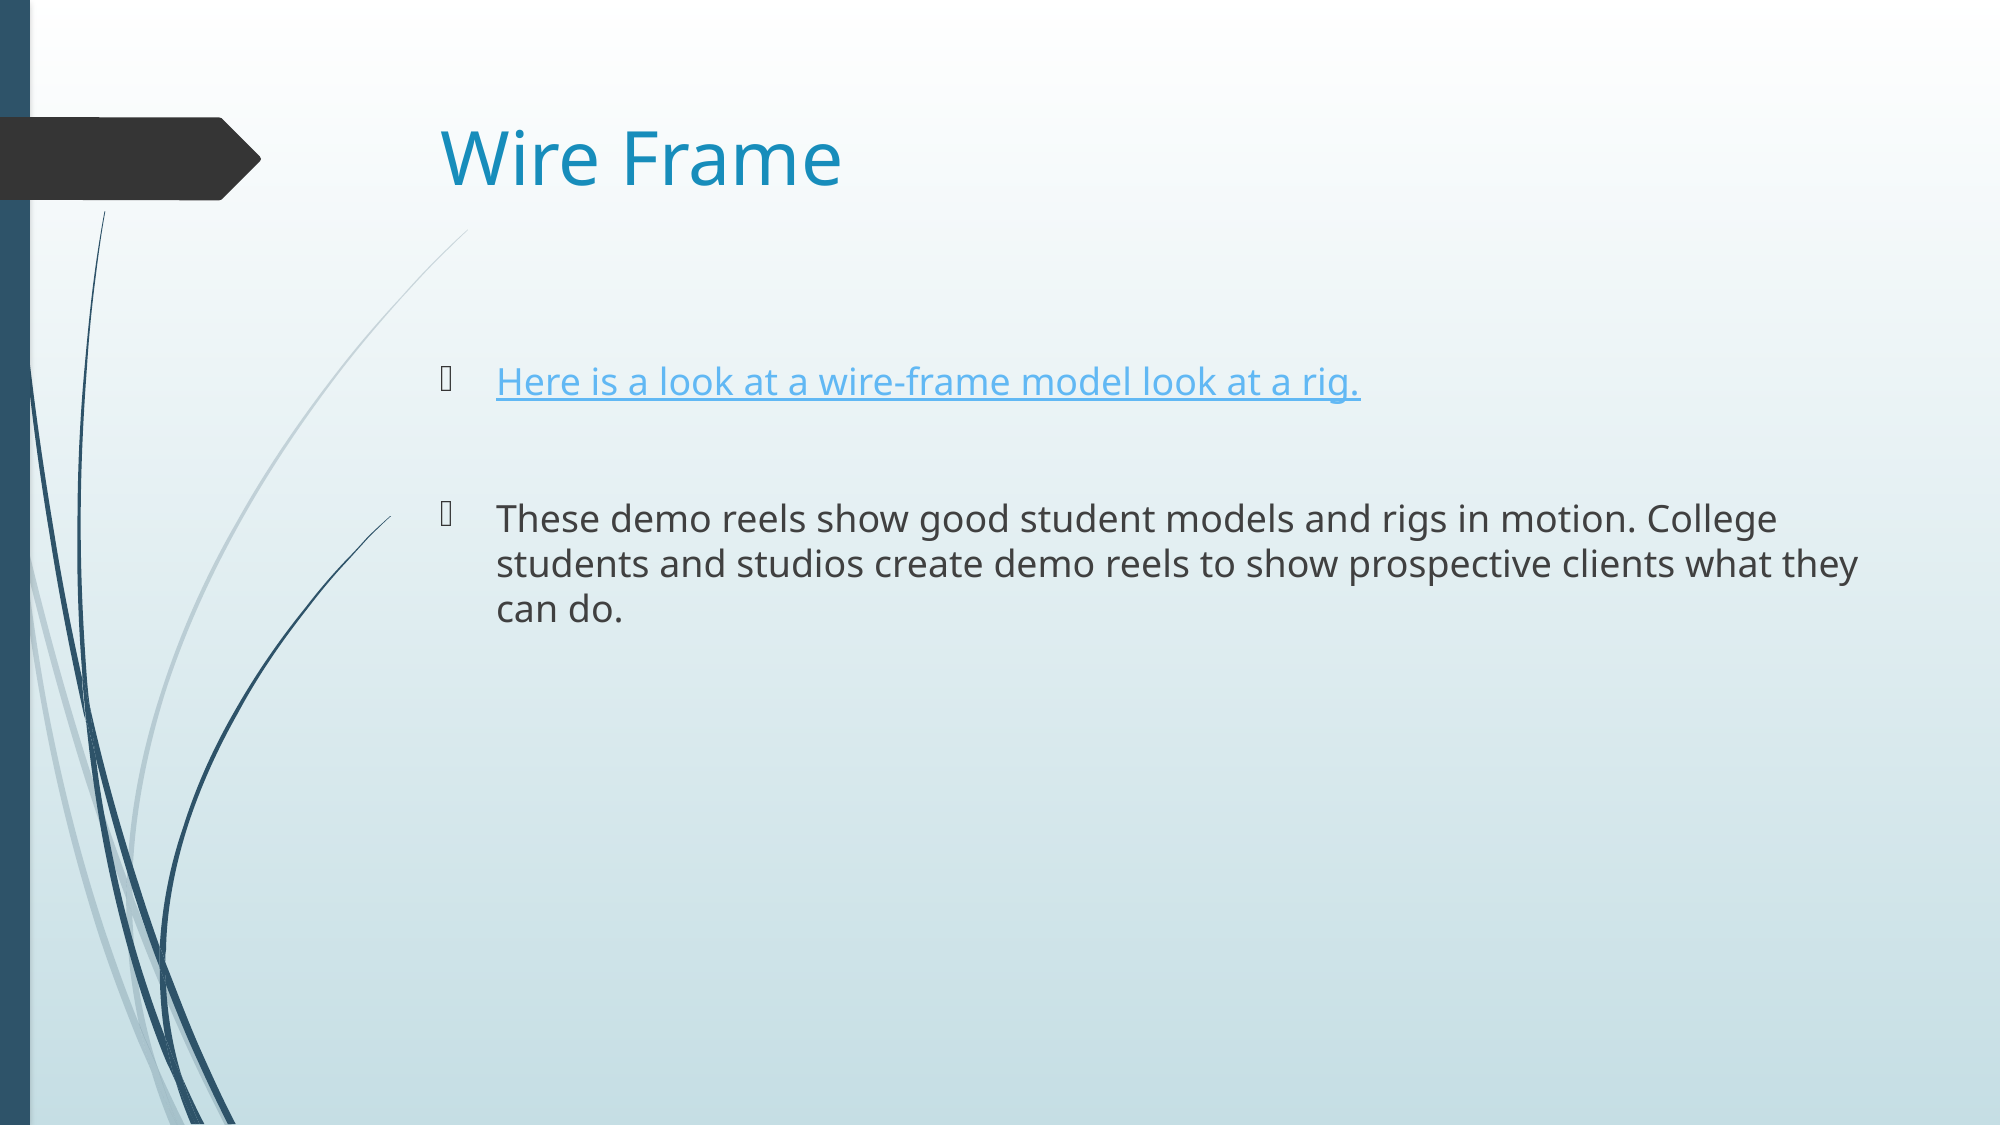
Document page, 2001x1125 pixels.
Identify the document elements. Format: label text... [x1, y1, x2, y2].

title Wire Frame [425, 102, 1888, 313]
list Here is a look at a wire-frame model look at a rig. These demo reels show good student models and rigs in motion. College students and studios create demo reels to show prospective clients what they can do. [424, 350, 1888, 970]
